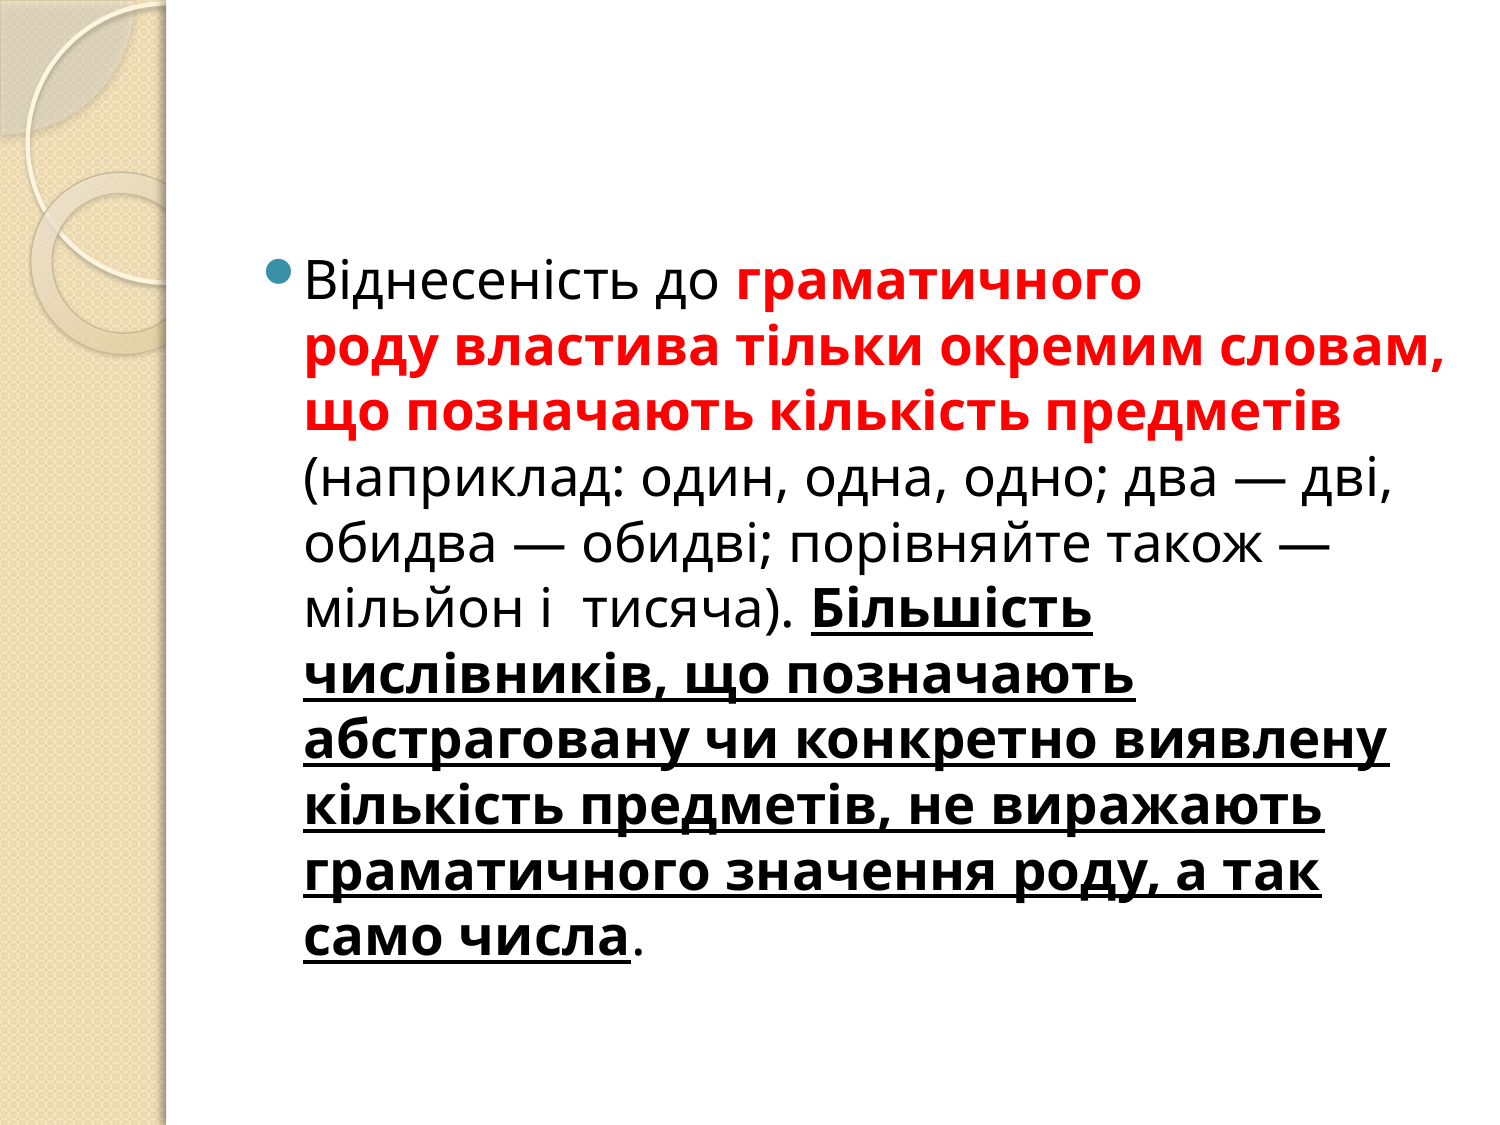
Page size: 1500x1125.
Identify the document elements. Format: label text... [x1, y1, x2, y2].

list Віднесеність до граматичного роду властива тільки окремим словам, що позначають кількість предметів (наприклад: один, одна, одно; два — дві, обидва — обидві; порівняйте також — мільйон і тисяча). Більшість числівників, що позначають абстраговану чи конкретно виявлену кількість предметів, не виражають граматичного значення роду, а так само числа. [235, 237, 1466, 1025]
